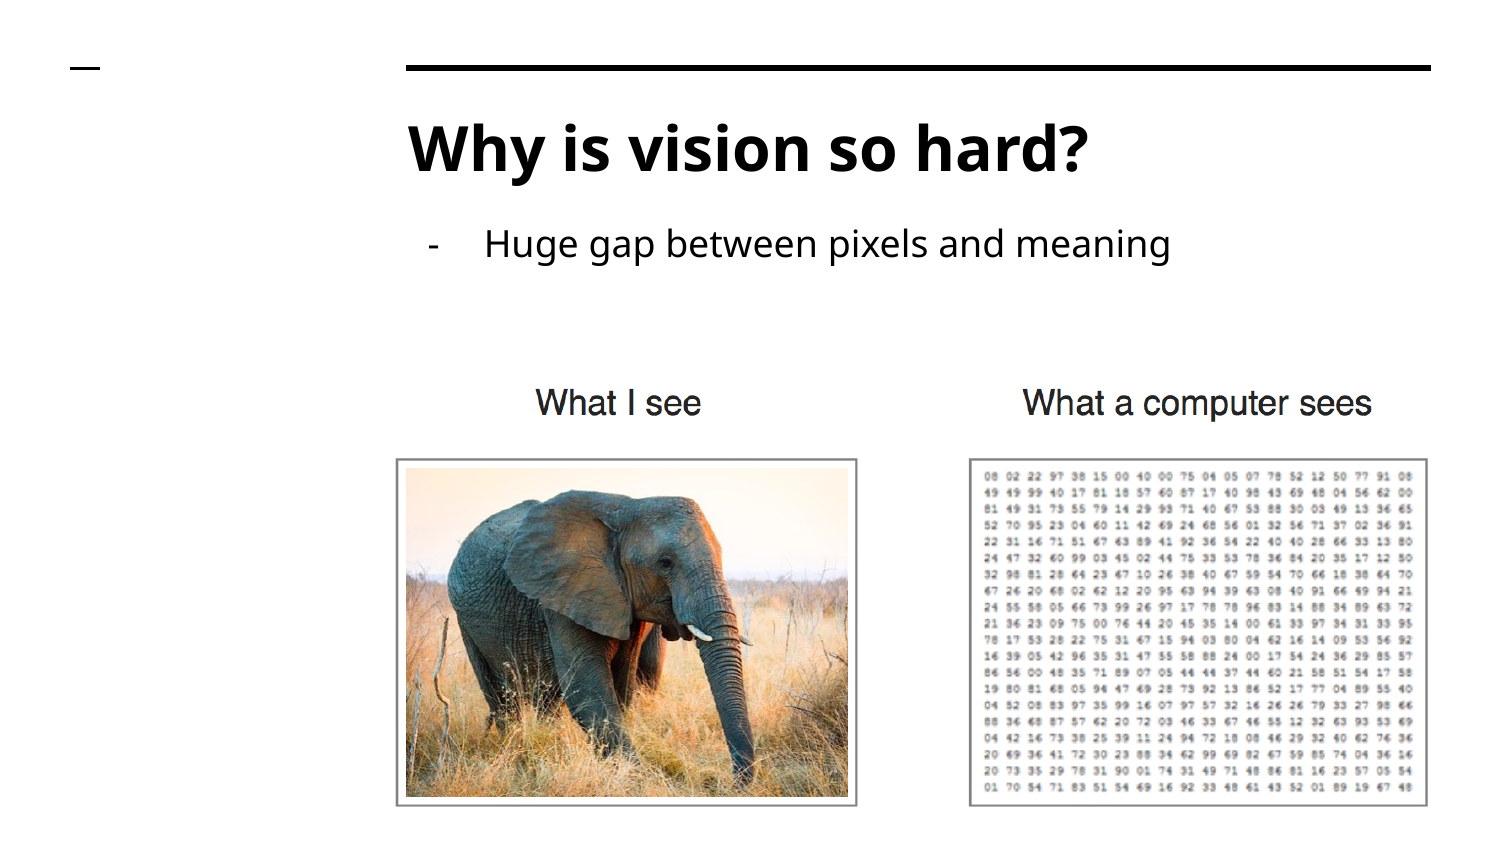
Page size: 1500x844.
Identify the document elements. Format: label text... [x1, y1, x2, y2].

title Why is vision so hard? [393, 94, 1431, 198]
list Huge gap between pixels and meaning [393, 198, 1431, 378]
picture [393, 378, 1431, 816]
